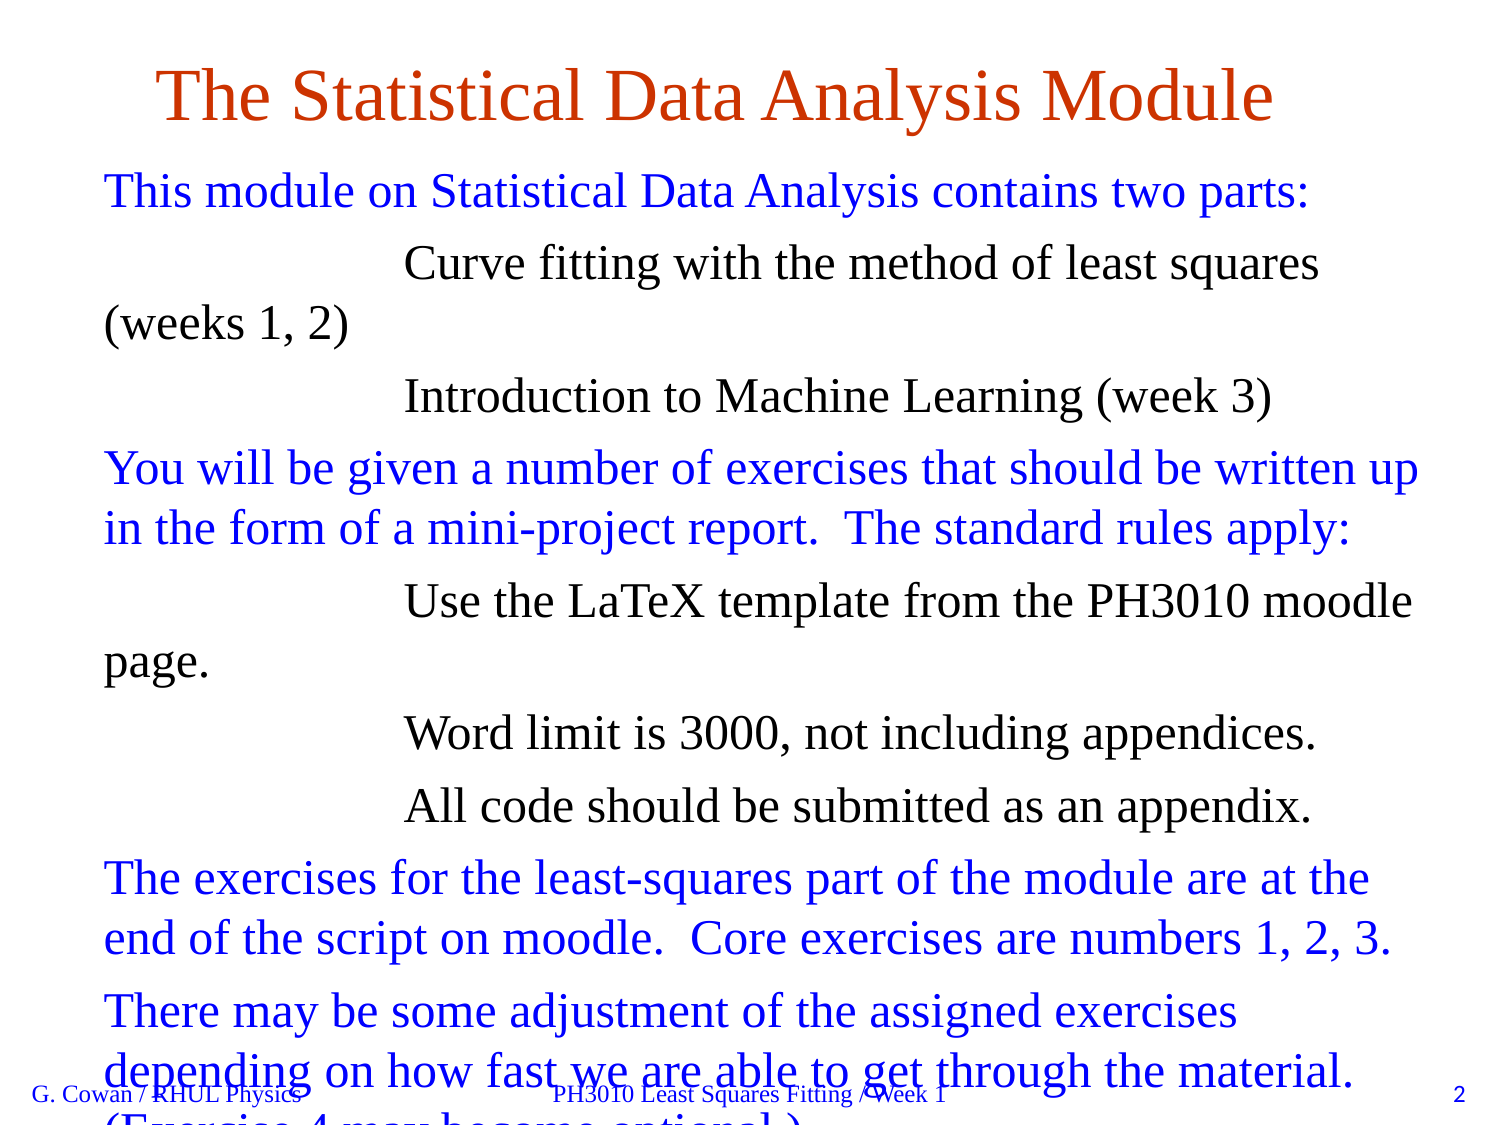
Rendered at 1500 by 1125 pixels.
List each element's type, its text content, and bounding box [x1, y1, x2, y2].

text_box The Statistical Data Analysis Module [77, 40, 1353, 141]
slide_number 2 [1444, 1062, 1481, 1123]
slide_number G. Cowan / RHUL Physics [16, 1062, 88, 1123]
text_box This module on Statistical Data Analysis contains two parts: Curve fitting with the method of least squares (weeks 1, 2) Introduction to Machine Learning (week 3) You will be given a number of exercises that should be written up in the form of a mini-project report. The standard rules apply: Use the LaTeX template from the PH3010 moodle page. Word limit is 3000, not including appendices. All code should be submitted as an appendix. The exercises for the least-squares part of the module are at the end of the script on moodle. Core exercises are numbers 1, 2, 3. There may be some adjustment of the assigned exercises depending on how fast we are able to get through the material. (Exercise 4 may become optional.) [88, 149, 1444, 1125]
